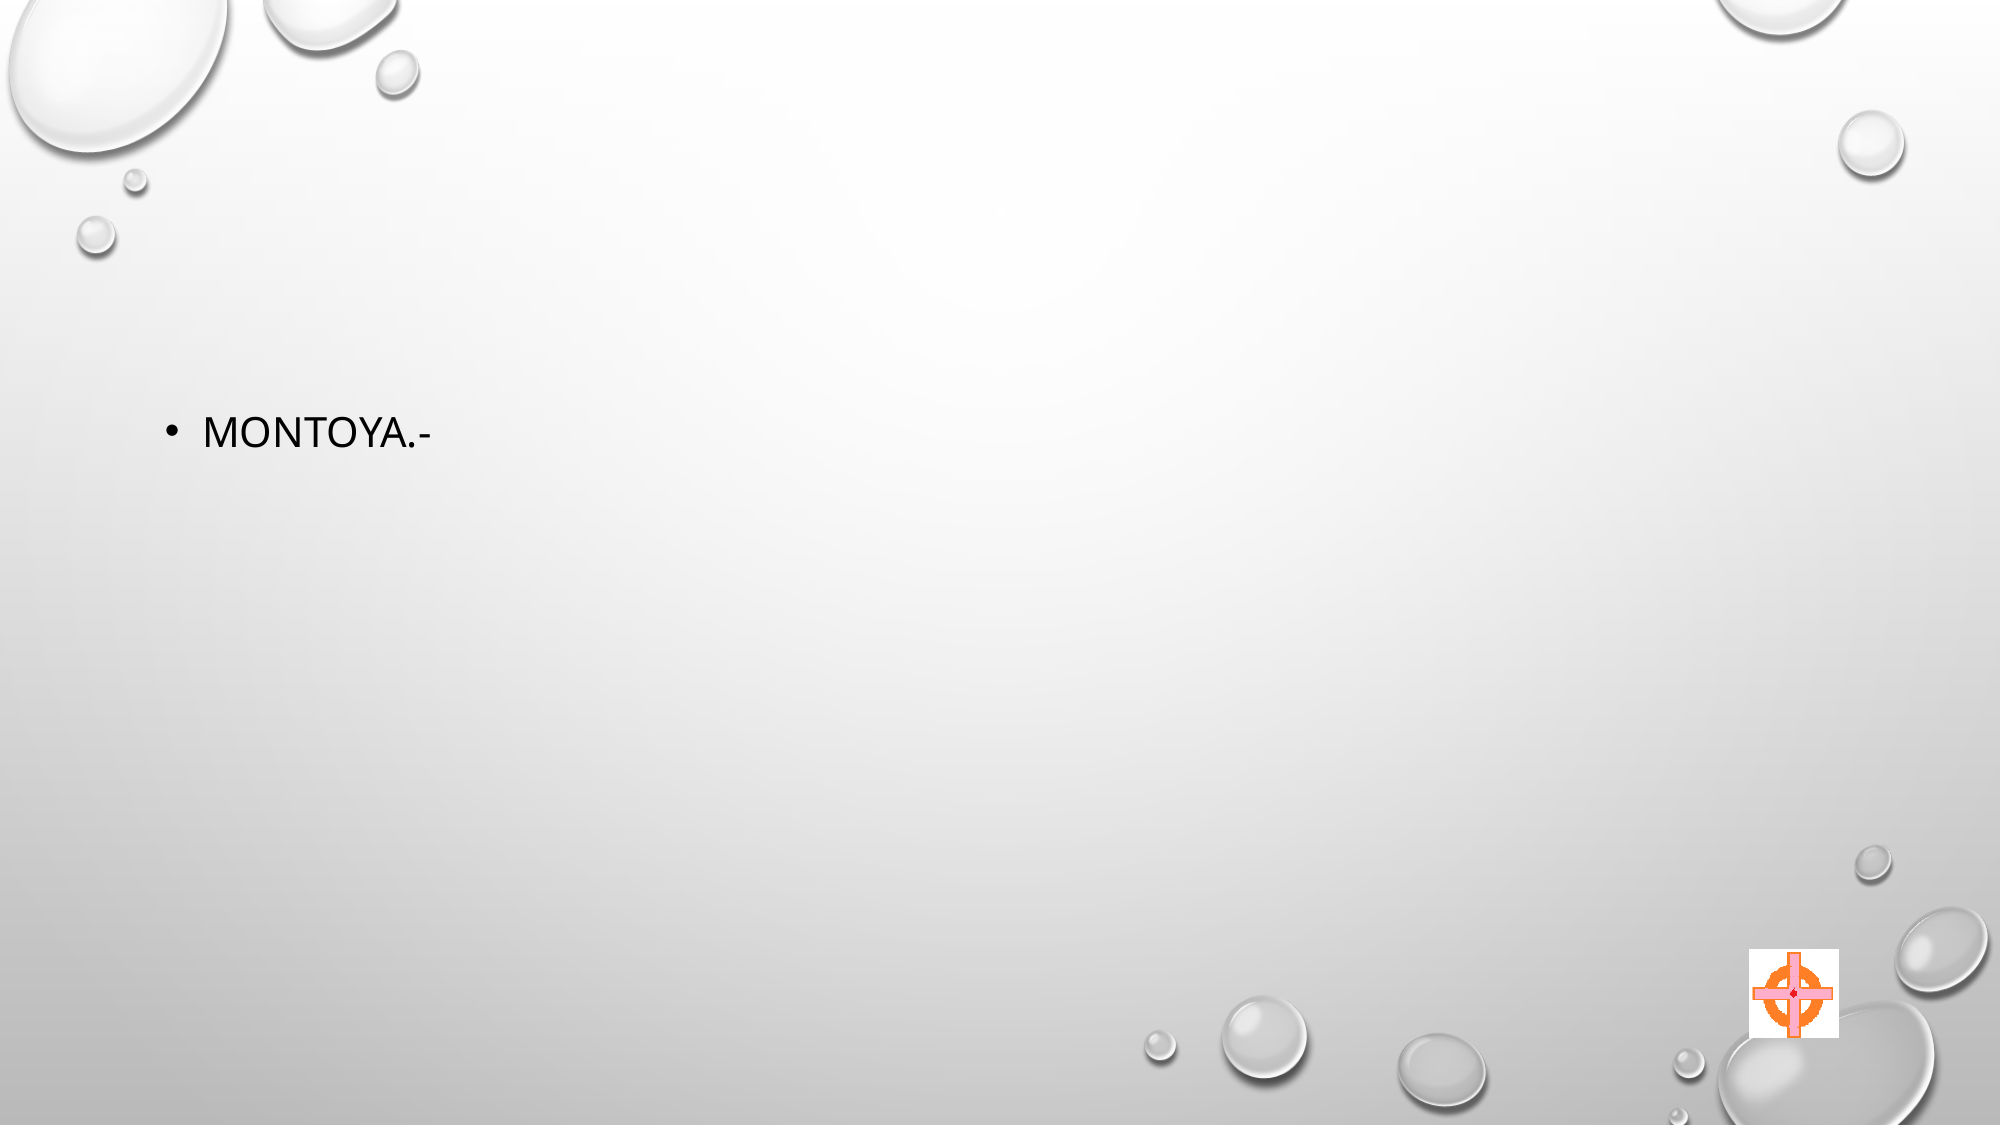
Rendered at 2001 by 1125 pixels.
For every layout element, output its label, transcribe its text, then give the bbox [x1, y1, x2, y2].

list Montoya.- [149, 388, 1850, 950]
picture [0, 0, 2000, 1125]
